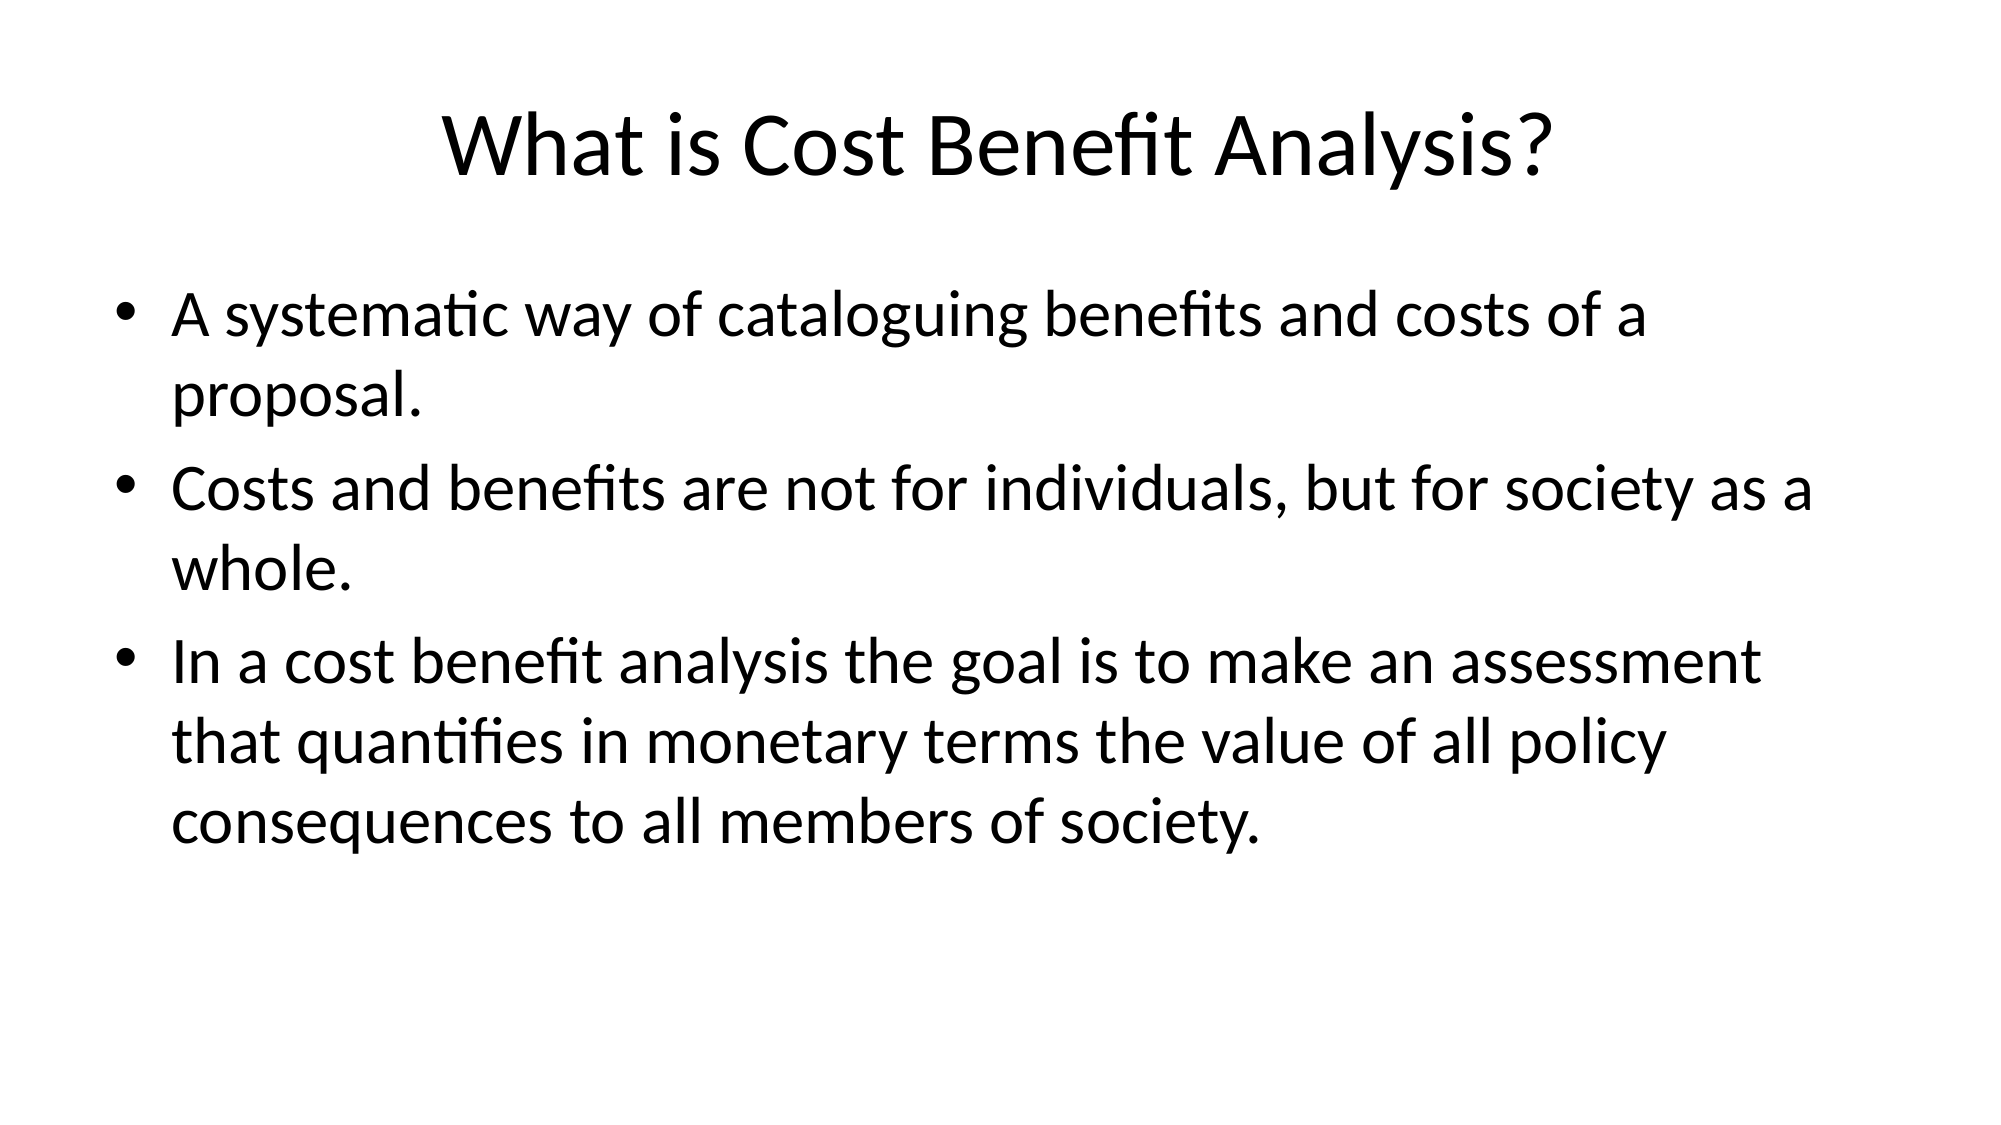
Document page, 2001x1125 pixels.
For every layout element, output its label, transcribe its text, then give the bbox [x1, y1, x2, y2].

title What is Cost Benefit Analysis? [99, 45, 1900, 233]
list A systematic way of cataloguing benefits and costs of a proposal. Costs and benefits are not for individuals, but for society as a whole. In a cost benefit analysis the goal is to make an assessment that quantifies in monetary terms the value of all policy consequences to all members of society. [99, 262, 1900, 1005]
